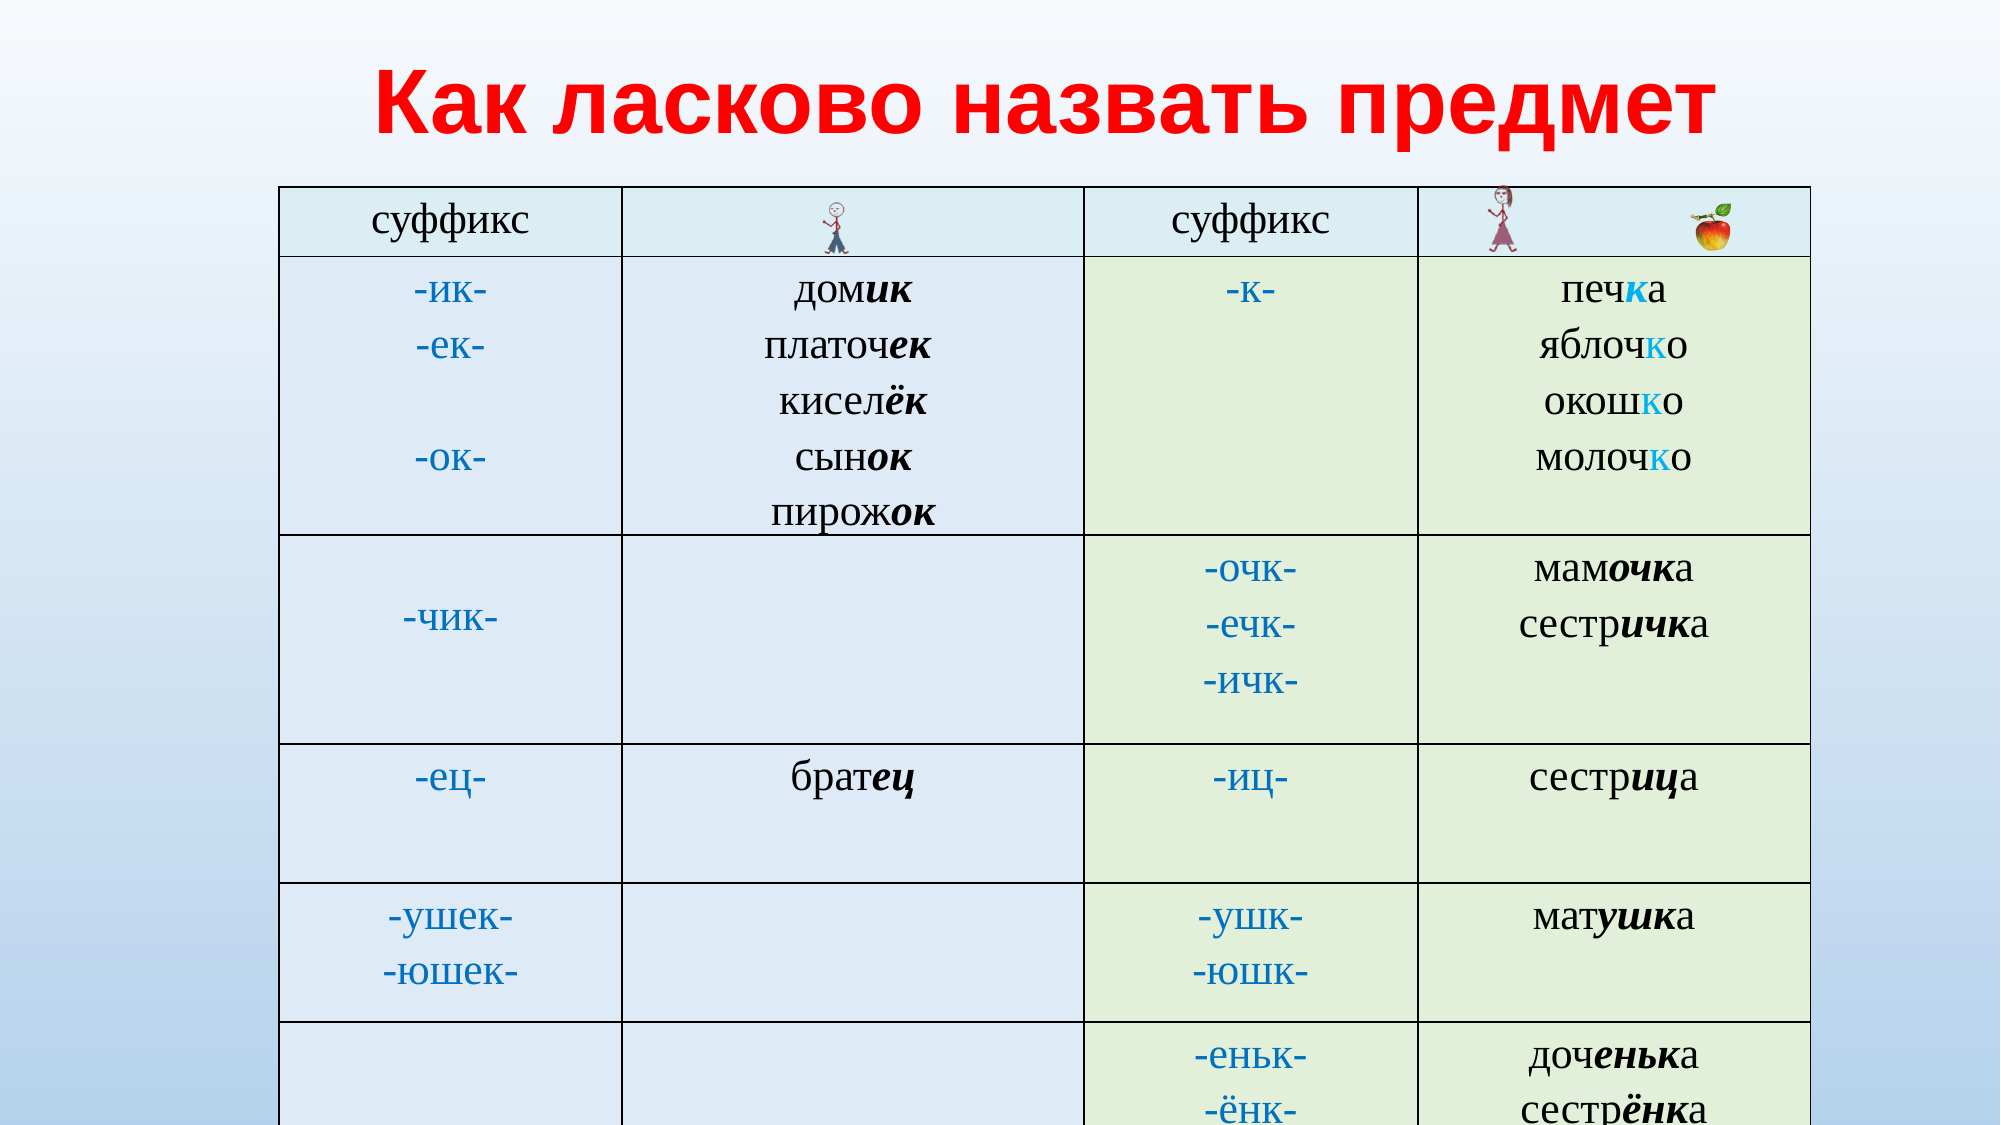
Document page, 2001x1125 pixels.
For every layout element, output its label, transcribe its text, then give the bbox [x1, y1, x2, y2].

table_cell братец [623, 745, 1083, 882]
table_cell -ец- [280, 745, 621, 882]
picture [1474, 185, 1532, 252]
table_cell -ушек- -юшек- [280, 884, 621, 1021]
table_cell [623, 1023, 1083, 1125]
table_cell [623, 884, 1083, 1021]
table_cell печка яблочко окошко молочко [1419, 257, 1810, 534]
table_cell -еньк- -ёнк- [1085, 1023, 1417, 1125]
table_cell домик платочек киселёк сынок пирожок [623, 257, 1083, 534]
table_cell -чик- [280, 536, 621, 743]
table_cell -ик- -ек- -ок- [280, 257, 621, 534]
table_cell мамочка сестричка [1419, 536, 1810, 743]
table_cell -к- [1085, 257, 1417, 534]
table_header [1419, 188, 1810, 256]
table_cell матушка [1419, 884, 1810, 1021]
text_box Как ласково назвать предмет [296, 34, 1798, 159]
table_cell сестрица [1419, 745, 1810, 882]
table_header суффикс [1085, 188, 1417, 256]
picture [810, 202, 862, 254]
table_cell [623, 536, 1083, 743]
table_cell -иц- [1085, 745, 1417, 882]
table_cell -очк- -ечк- -ичк- [1085, 536, 1417, 743]
table_header суффикс [280, 188, 621, 256]
table_header [623, 188, 1083, 256]
table_cell -ушк- -юшк- [1085, 884, 1417, 1021]
picture [1688, 202, 1733, 252]
table_cell [280, 1023, 621, 1125]
table_cell доченька сестрёнка [1419, 1023, 1810, 1125]
